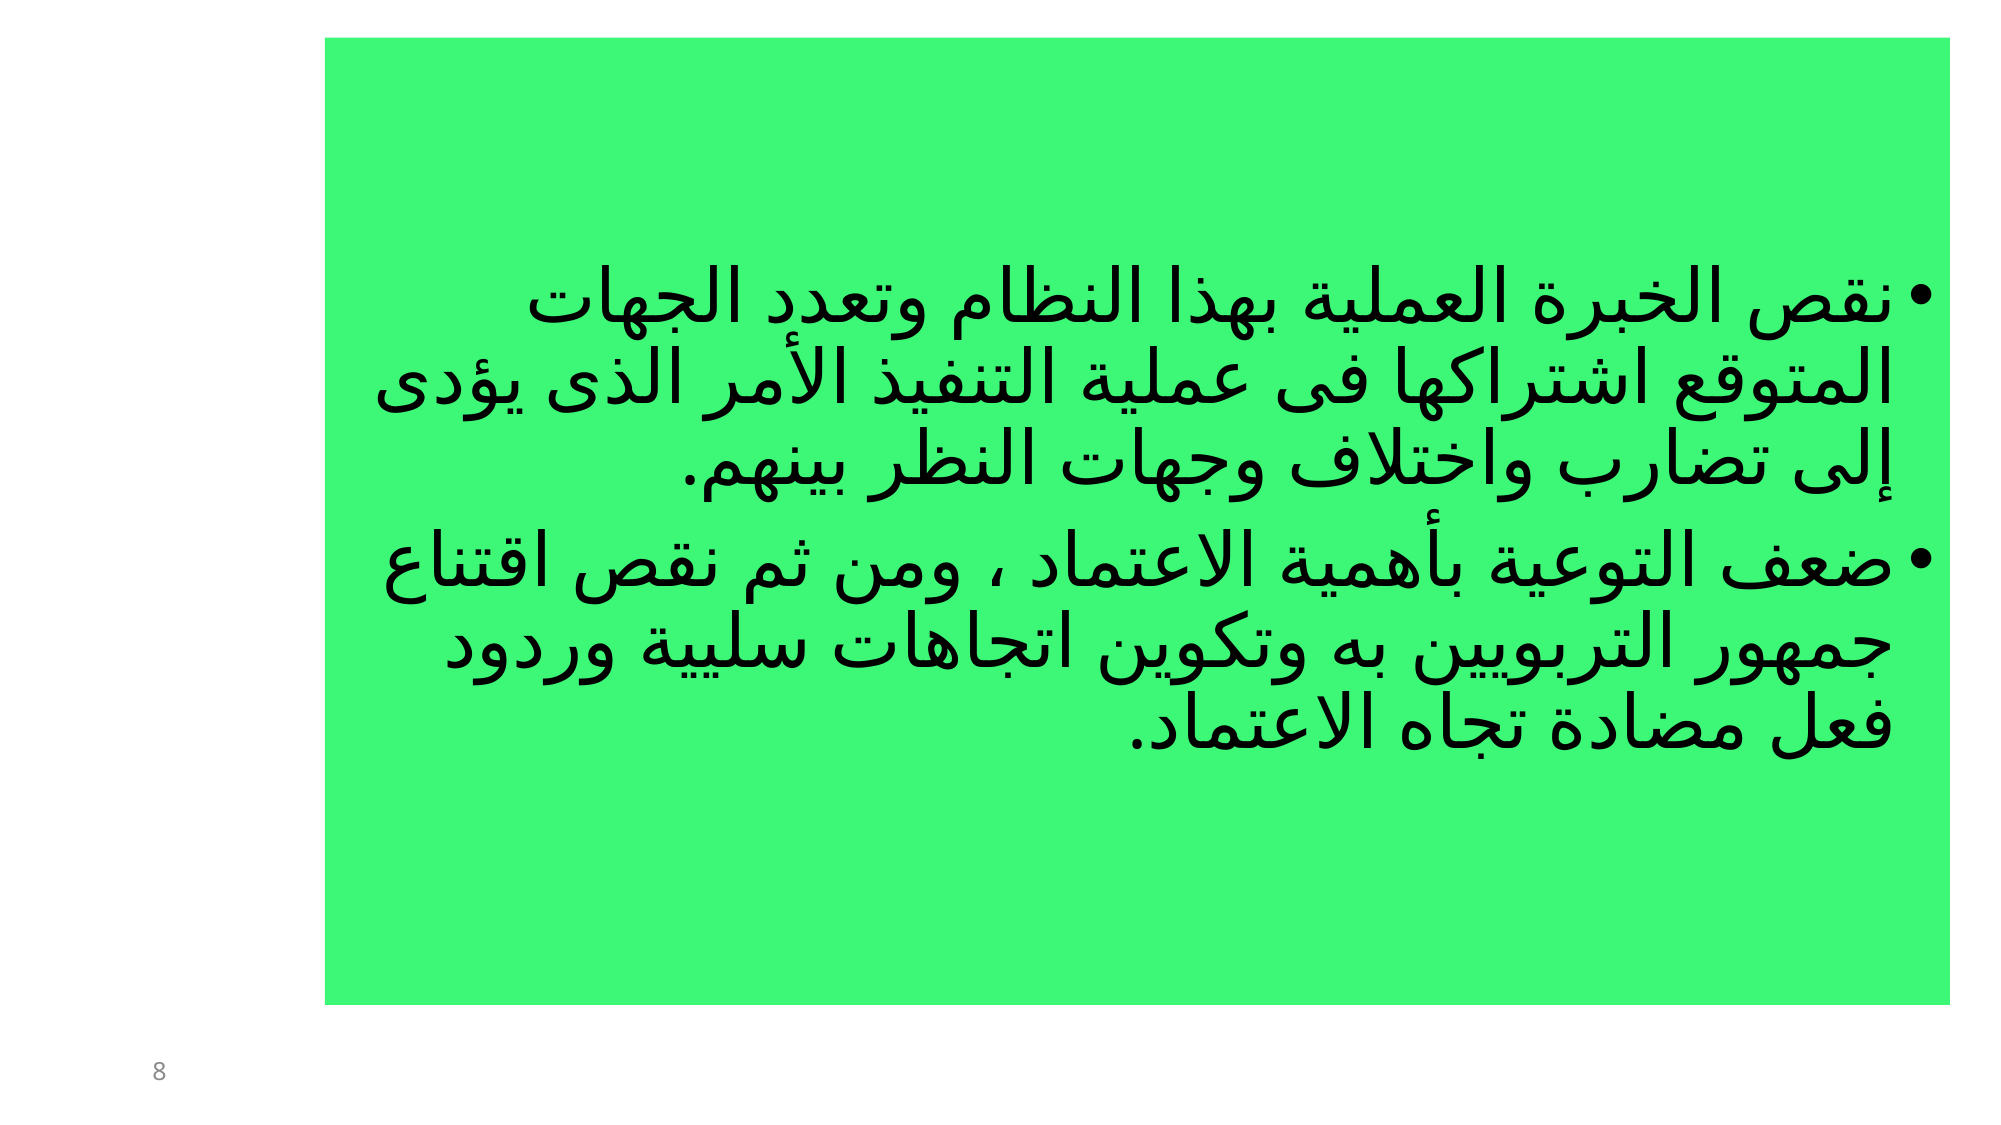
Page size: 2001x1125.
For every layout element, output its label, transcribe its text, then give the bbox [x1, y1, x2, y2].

list نقص الخبرة العملية بهذا النظام وتعدد الجهات المتوقع اشتراكها فى عملية التنفيذ الأمر الذى يؤدى إلى تضارب واختلاف وجهات النظر بينهم. ضعف التوعية بأهمية الاعتماد ، ومن ثم نقص اقتناع جمهور التربويين به وتكوين اتجاهات سليية وردود فعل مضادة تجاه الاعتماد. [324, 37, 1950, 1005]
slide_number 8 [137, 1042, 588, 1103]
